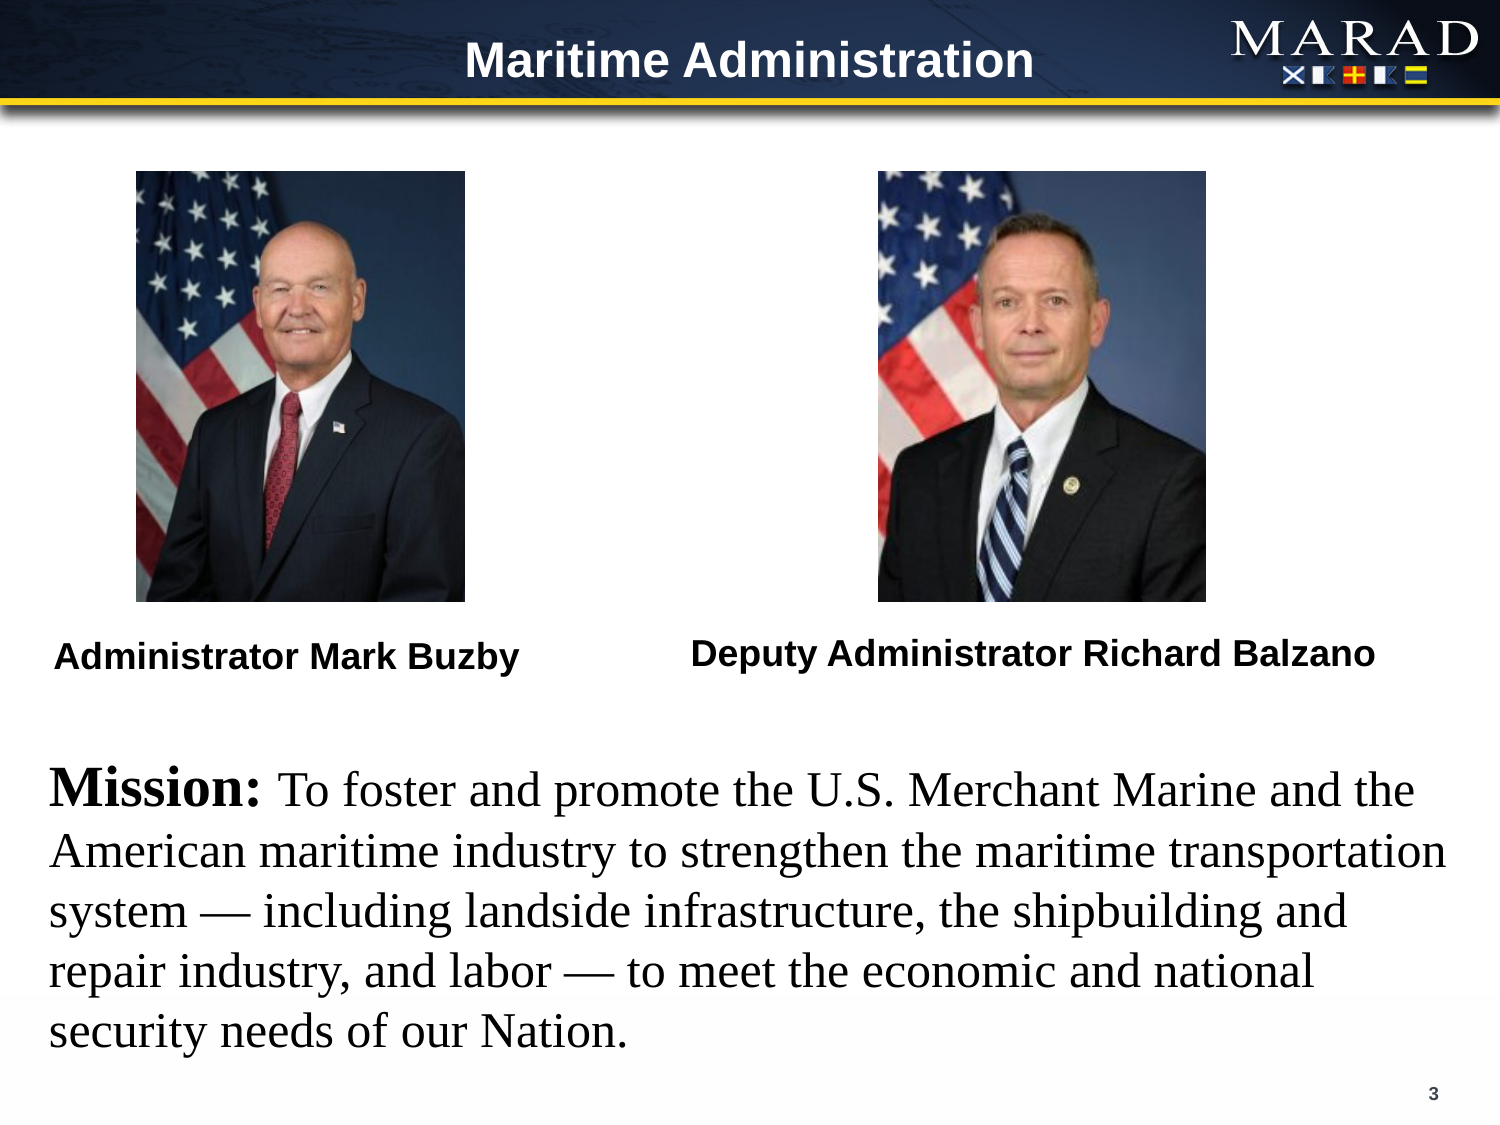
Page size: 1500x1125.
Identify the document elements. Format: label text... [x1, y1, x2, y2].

title Maritime Administration [0, 0, 1500, 159]
slide_number 3 [1386, 1074, 1481, 1125]
picture [0, 159, 1500, 1125]
text_box Mission: To foster and promote the U.S. Merchant Marine and the American maritime industry to strengthen the maritime transportation system — including landside infrastructure, the shipbuilding and repair industry, and labor — to meet the economic and national security needs of our Nation. [34, 740, 1485, 1066]
text_box Deputy Administrator Richard Balzano [675, 621, 1409, 682]
text_box Administrator Mark Buzby [38, 624, 628, 685]
